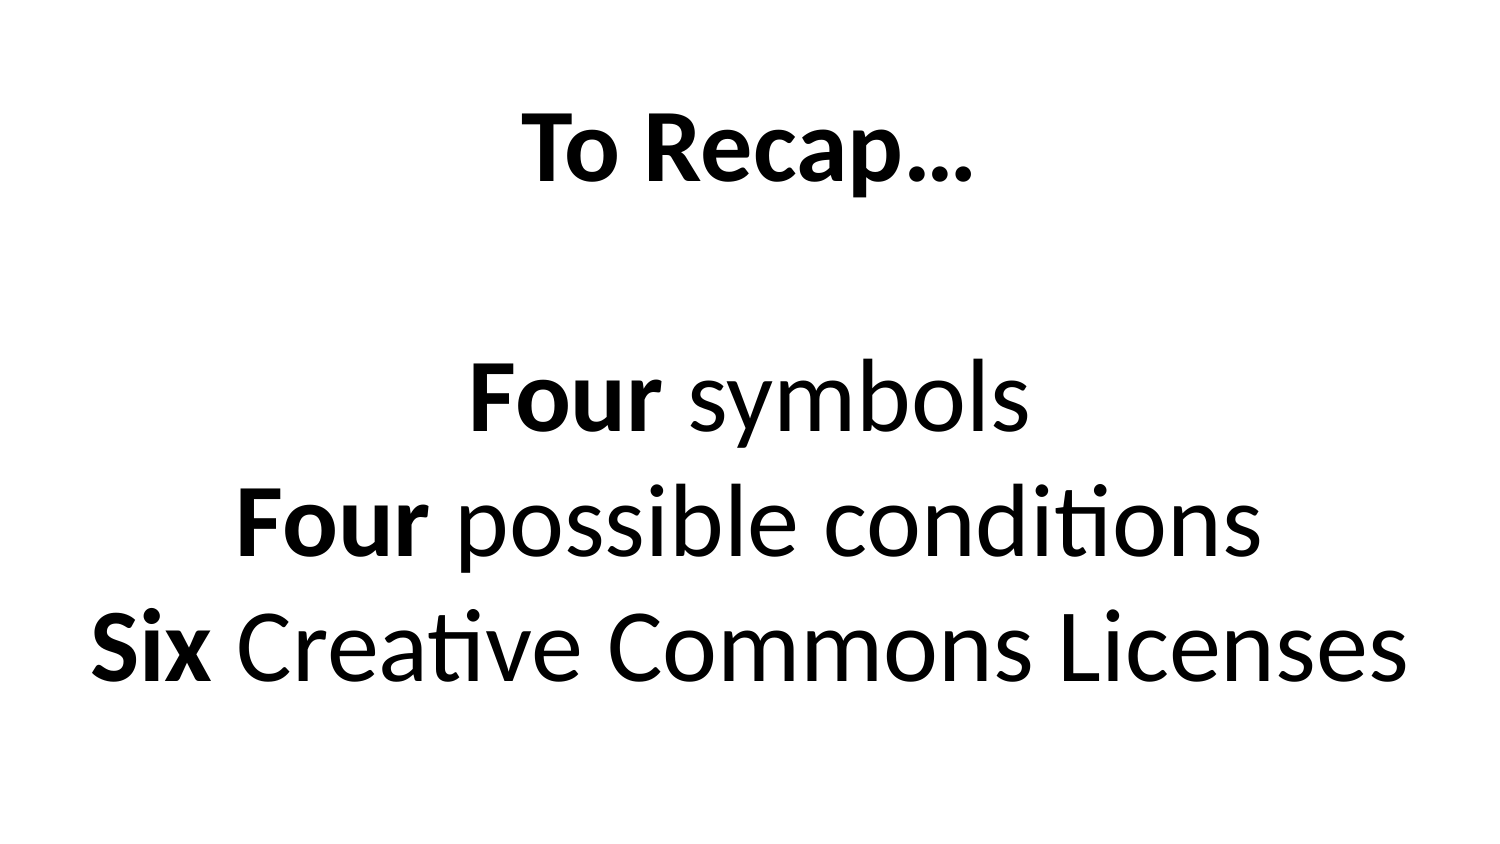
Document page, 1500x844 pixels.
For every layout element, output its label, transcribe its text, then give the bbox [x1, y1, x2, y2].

text_box To Recap… Four symbols Four possible conditions Six Creative Commons Licenses [0, 0, 1500, 780]
